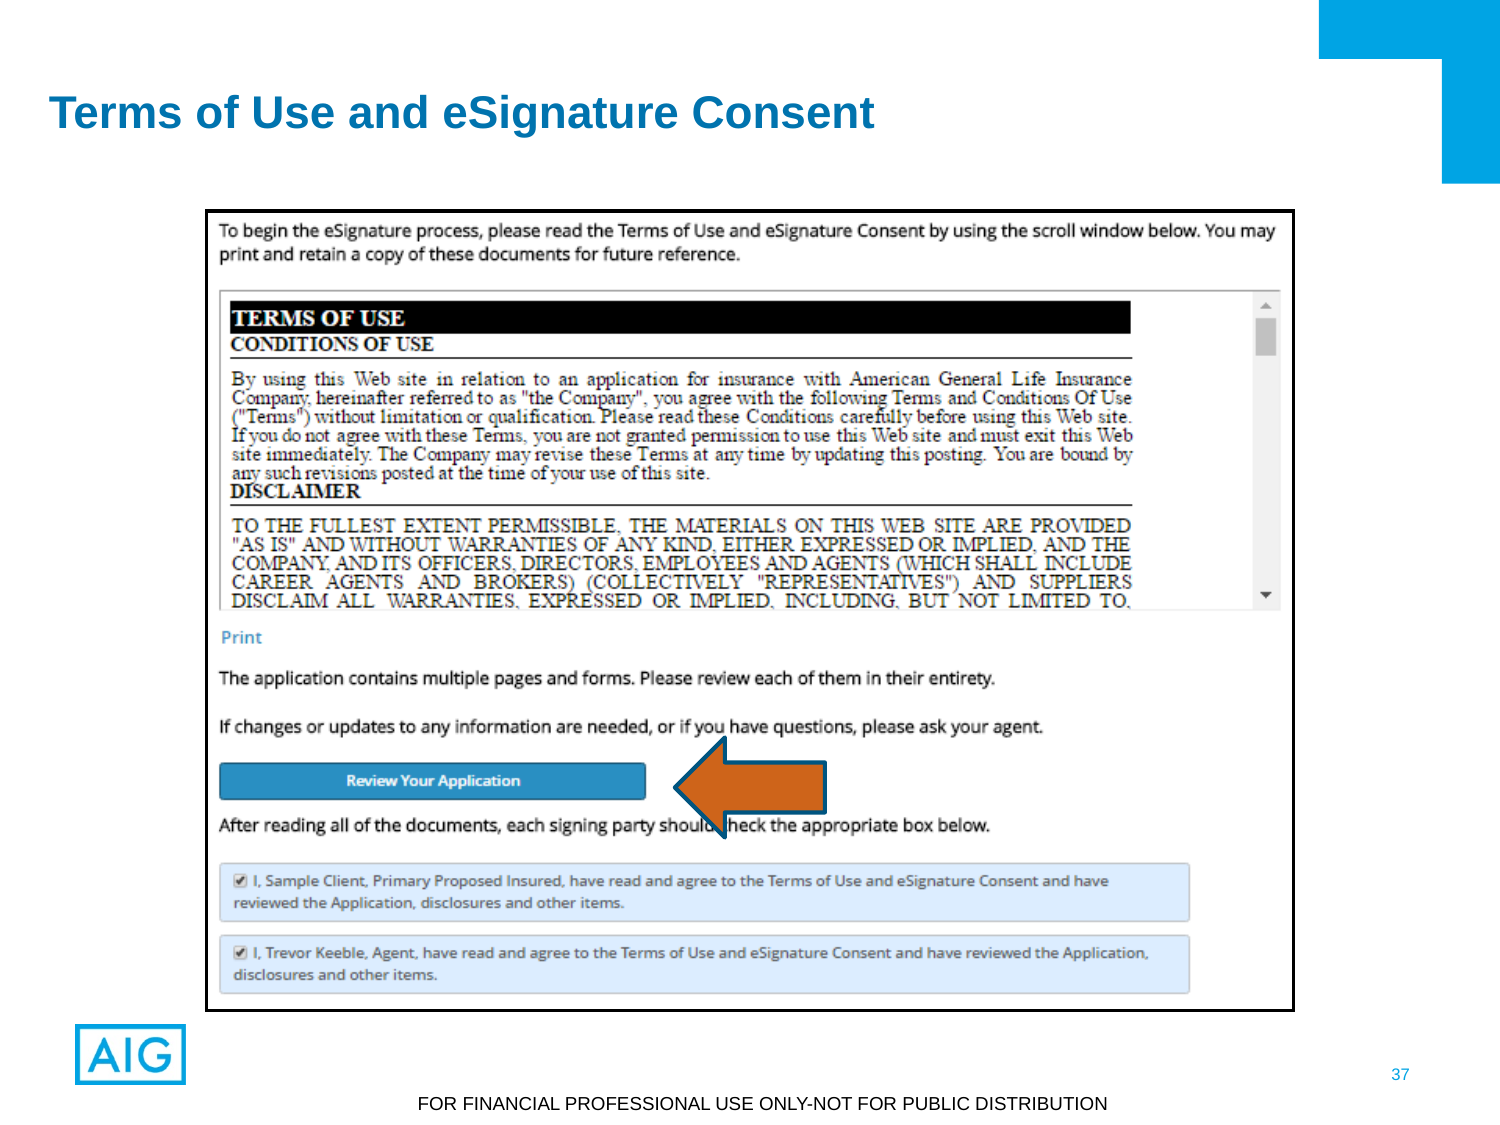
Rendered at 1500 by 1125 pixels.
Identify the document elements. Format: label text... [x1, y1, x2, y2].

text_box Terms of Use and eSignature Consent [48, 87, 1369, 138]
picture [207, 212, 1293, 1010]
picture [80, 1029, 181, 1081]
